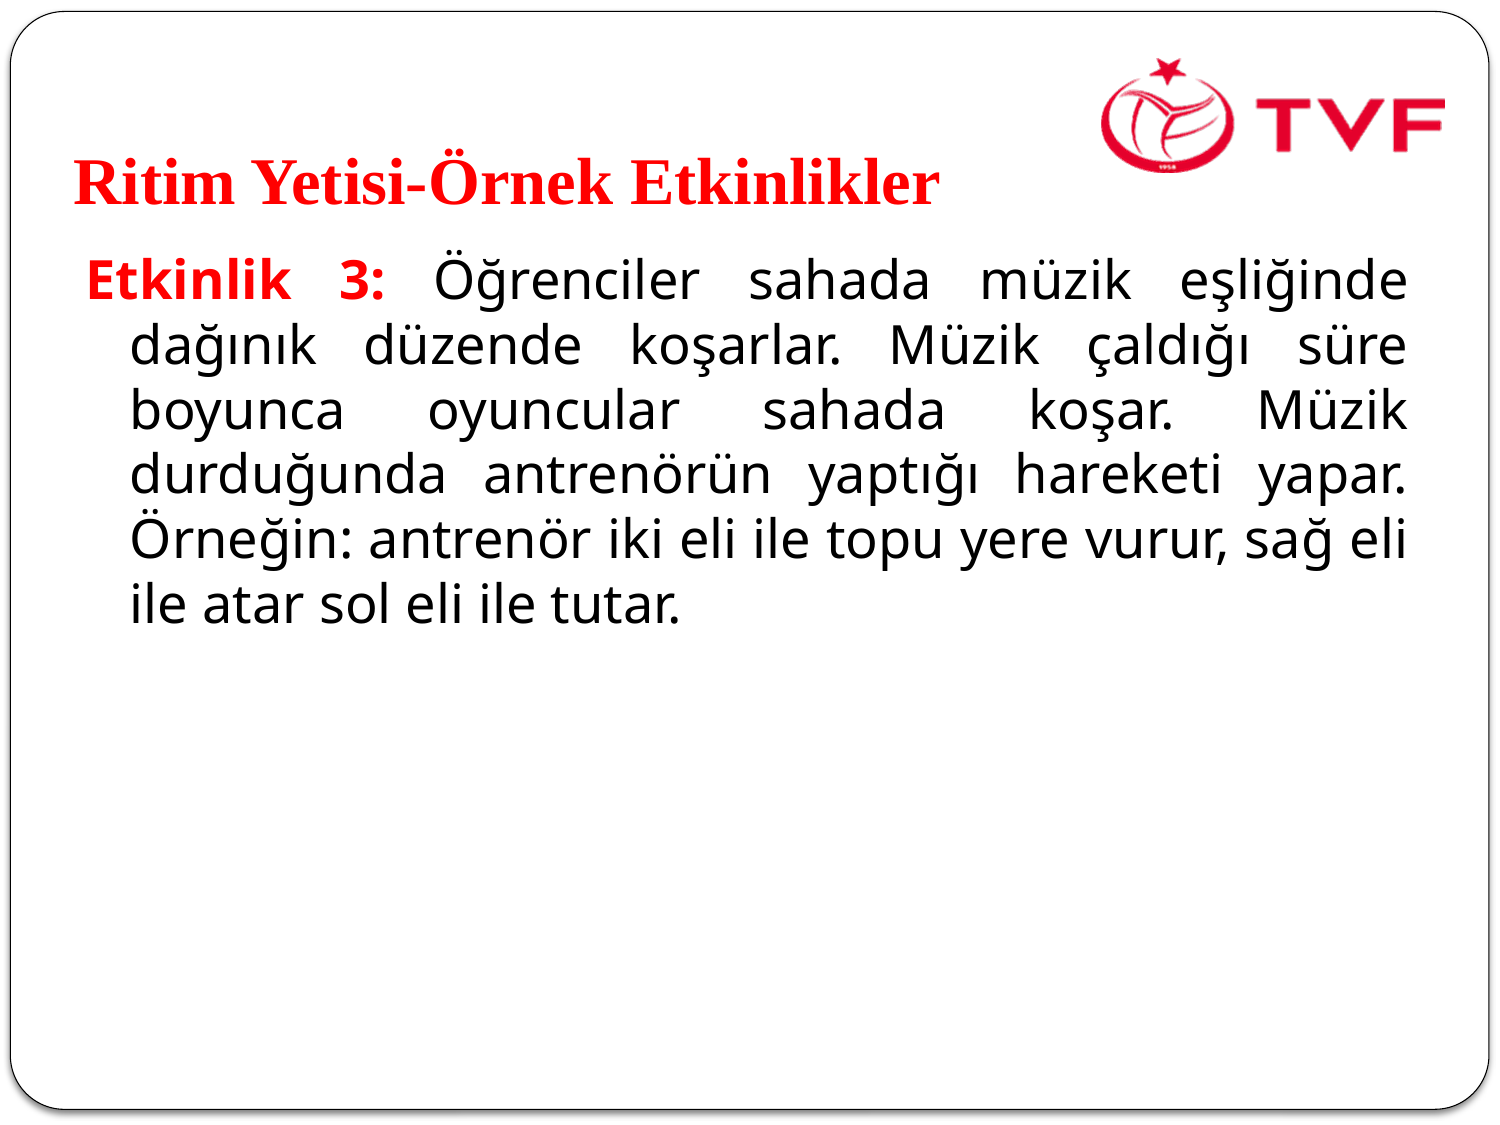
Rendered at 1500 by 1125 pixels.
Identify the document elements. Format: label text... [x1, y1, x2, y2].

list Etkinlik 3: Öğrenciler sahada müzik eşliğinde dağınık düzende koşarlar. Müzik çaldığı süre boyunca oyuncular sahada koşar. Müzik durduğunda antrenörün yaptığı hareketi yapar. Örneğin: antrenör iki eli ile topu yere vurur, sağ eli ile atar sol eli ile tutar. [70, 237, 1426, 988]
picture [1101, 58, 1445, 173]
title Ritim Yetisi-Örnek Etkinlikler [58, 44, 1426, 233]
